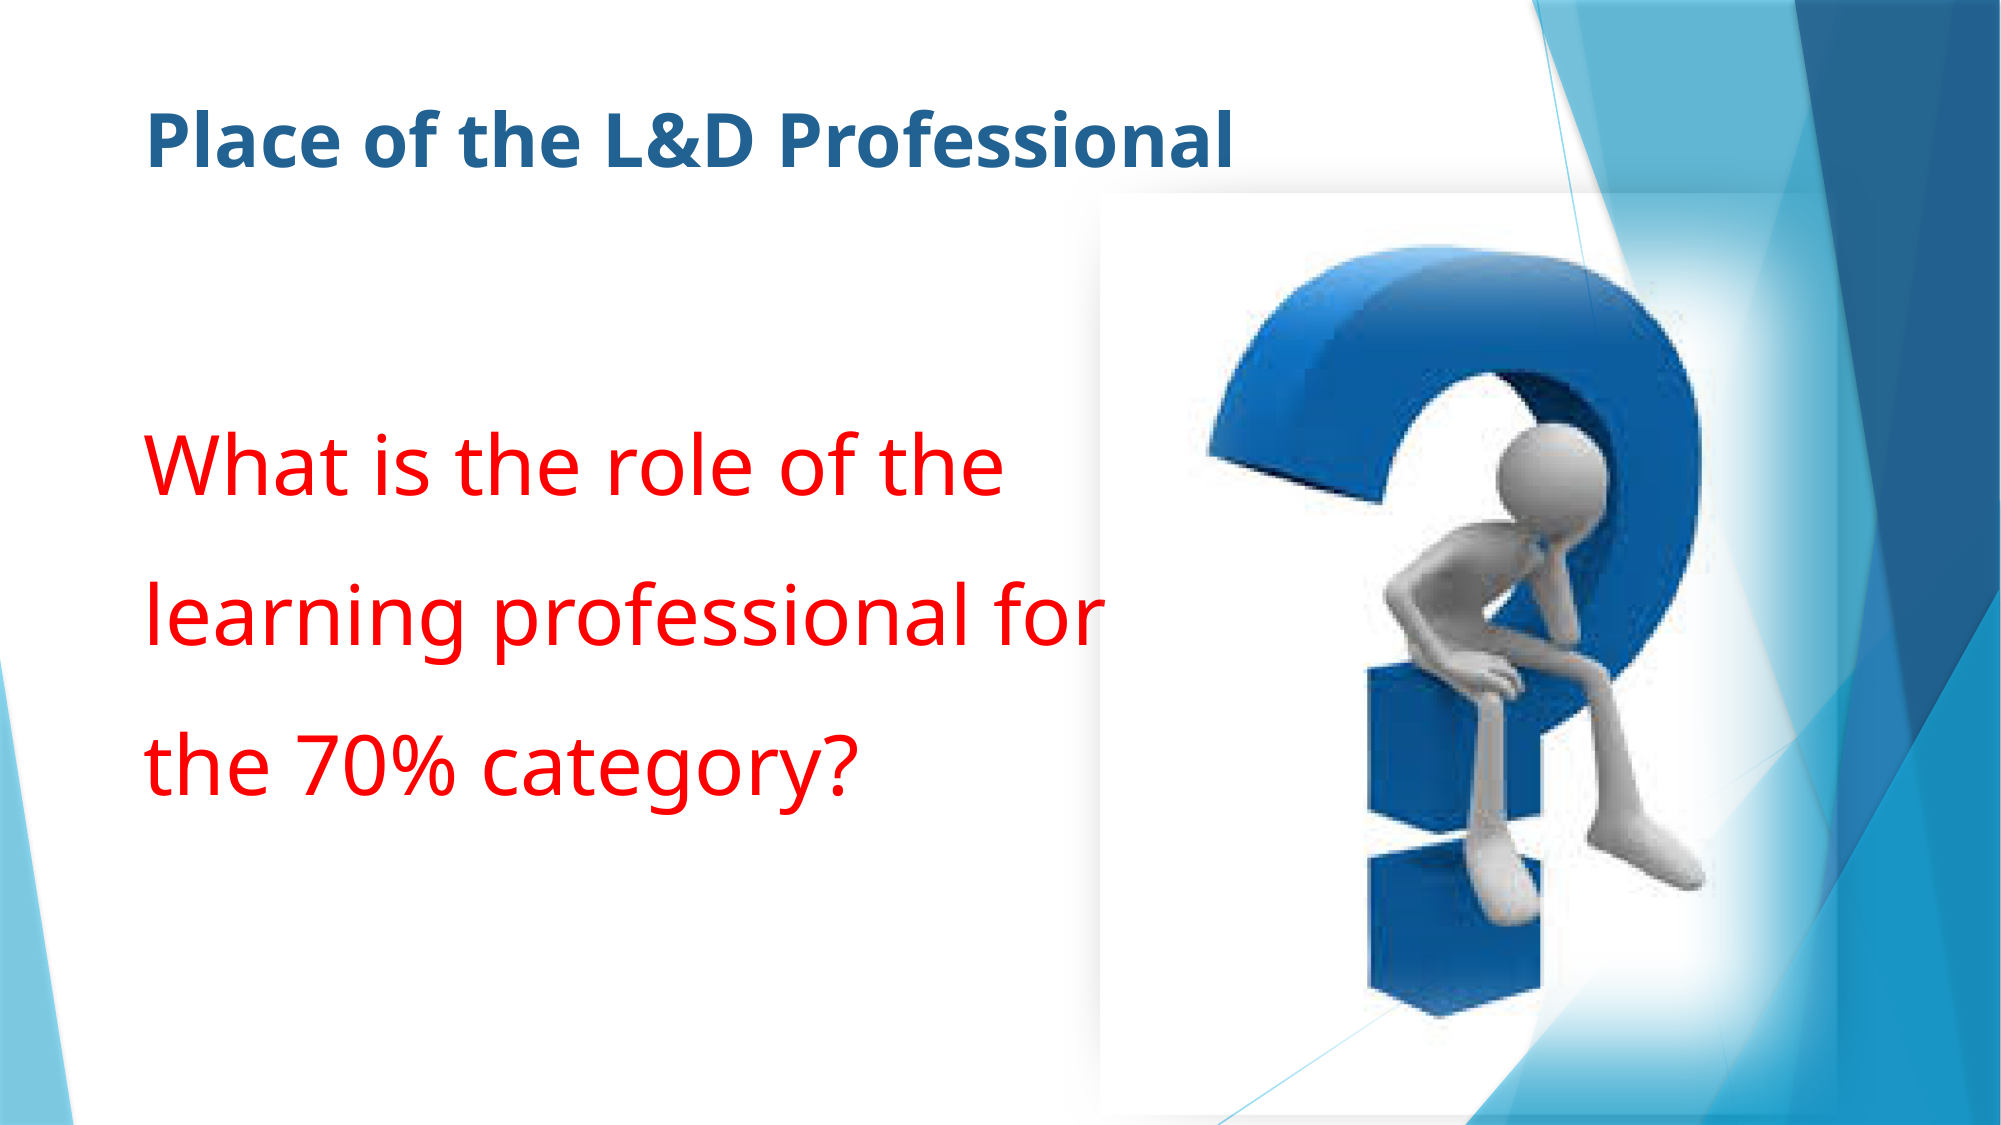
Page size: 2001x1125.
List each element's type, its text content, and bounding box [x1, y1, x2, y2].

title Place of the L&D Professional [130, 84, 1541, 302]
list What is the role of the learning professional for the 70% category? [128, 354, 1084, 992]
picture [1099, 192, 1838, 1115]
